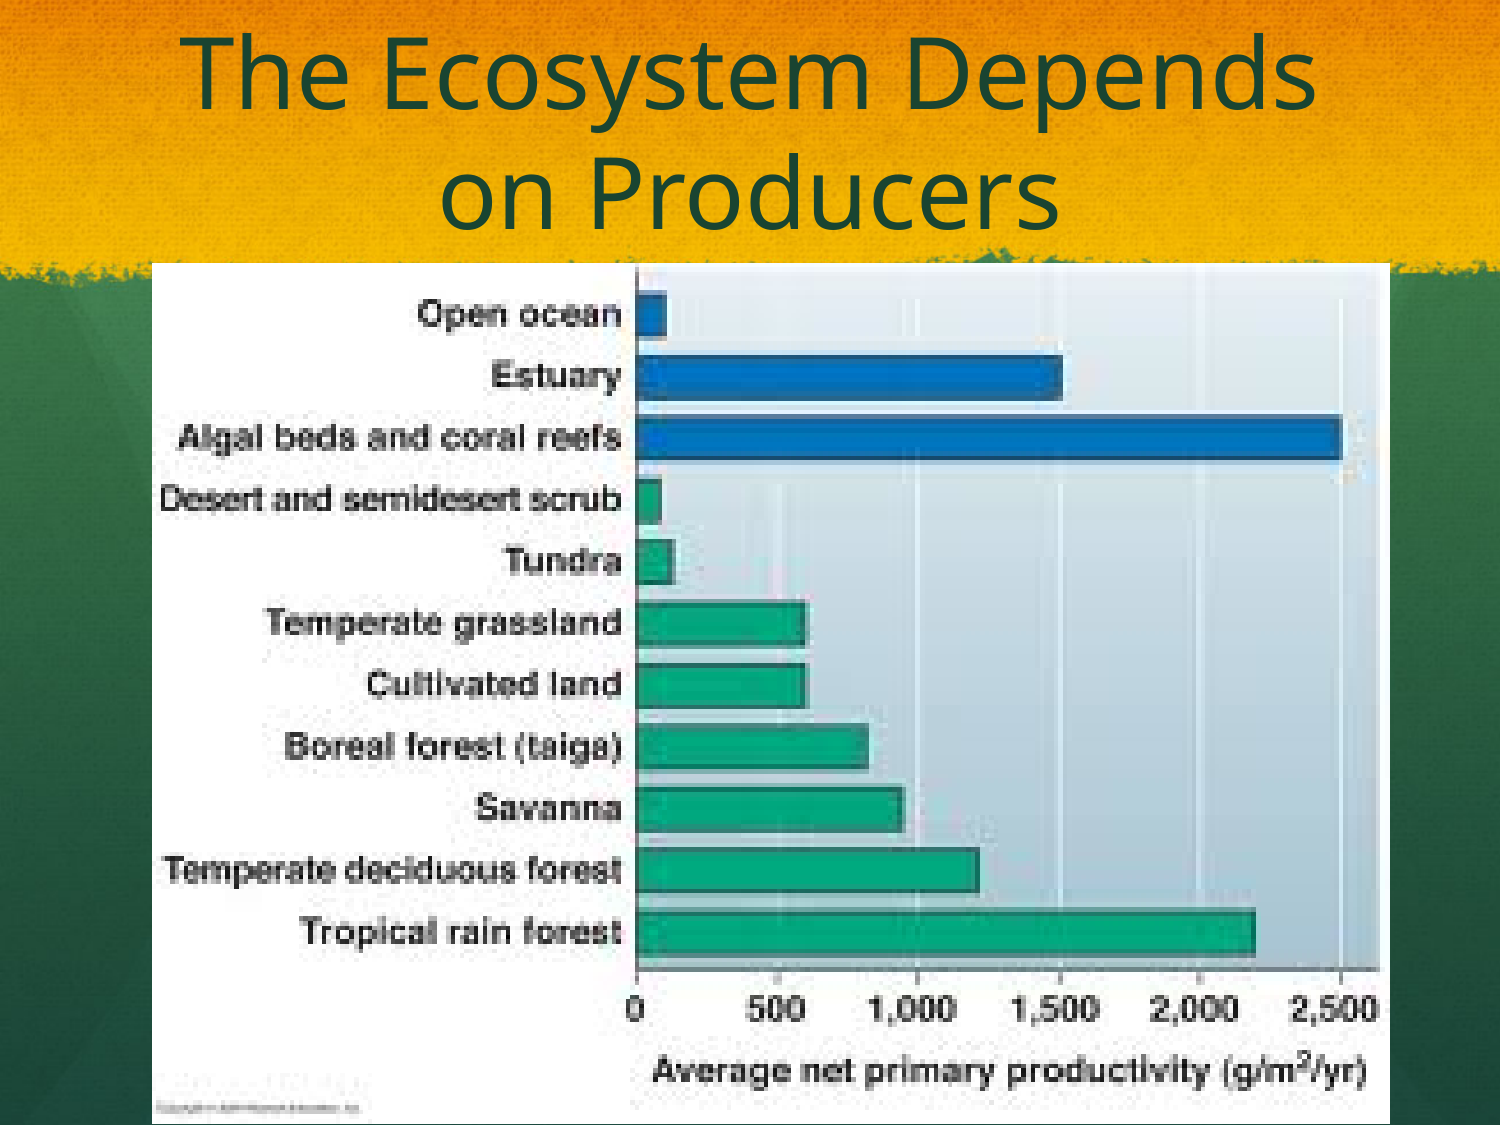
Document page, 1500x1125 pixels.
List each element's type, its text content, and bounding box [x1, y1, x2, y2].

title The Ecosystem Depends on Producers [125, 13, 1375, 246]
picture [0, 0, 1500, 1125]
